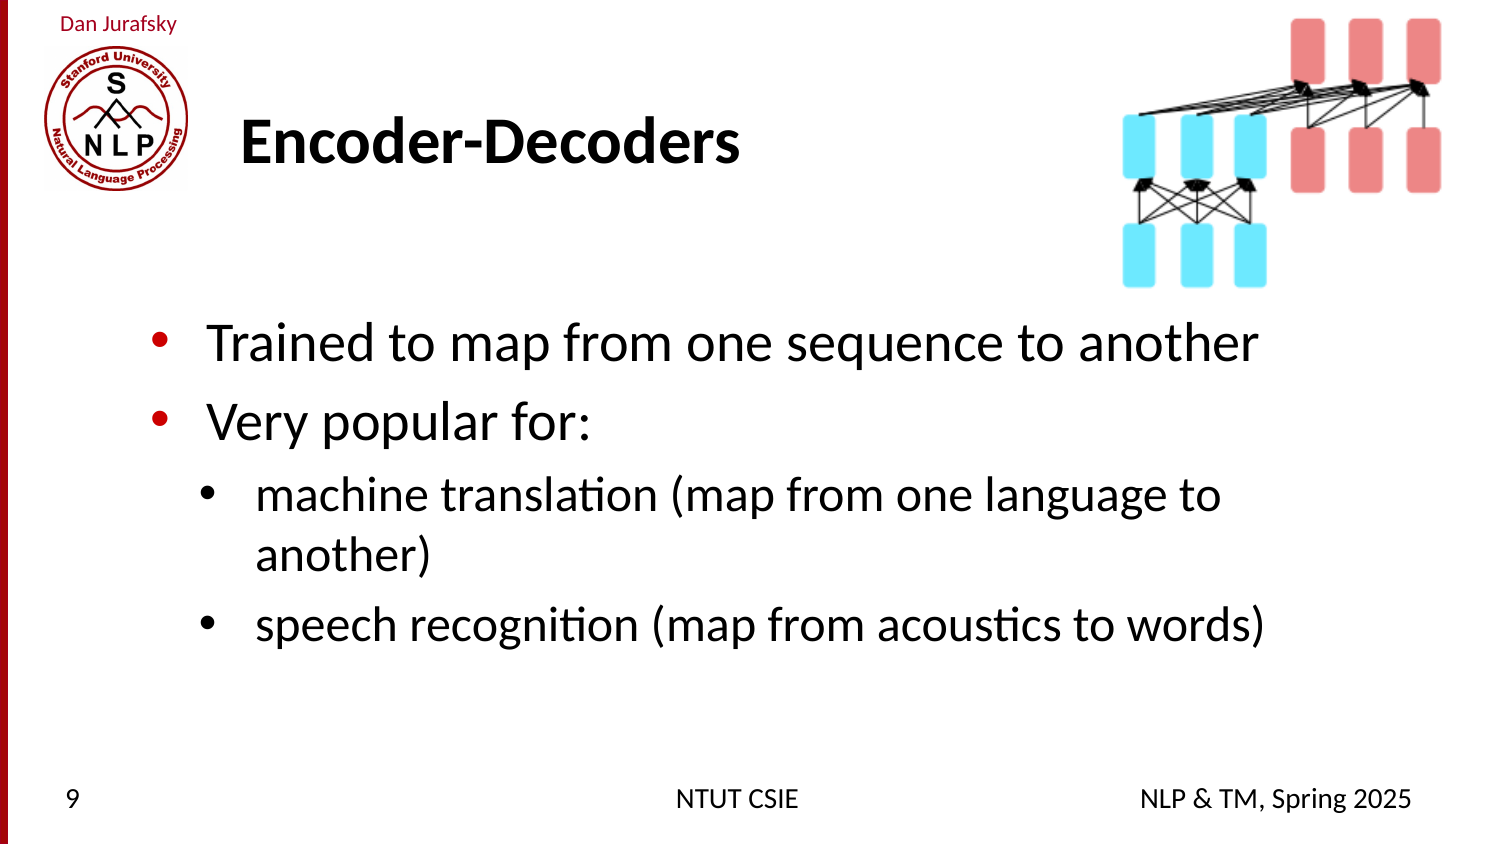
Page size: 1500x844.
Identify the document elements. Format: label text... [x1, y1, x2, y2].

picture [44, 46, 188, 191]
title Encoder-Decoders [225, 62, 1110, 185]
footer NTUT CSIE [499, 771, 976, 829]
list Trained to map from one sequence to another Very popular for: machine translation (map from one language to another) speech recognition (map from acoustics to words) [135, 298, 1373, 760]
slide_number NLP & TM, Spring 2025 [1124, 771, 1451, 829]
slide_number 9 [49, 771, 376, 829]
picture [1115, 10, 1445, 290]
